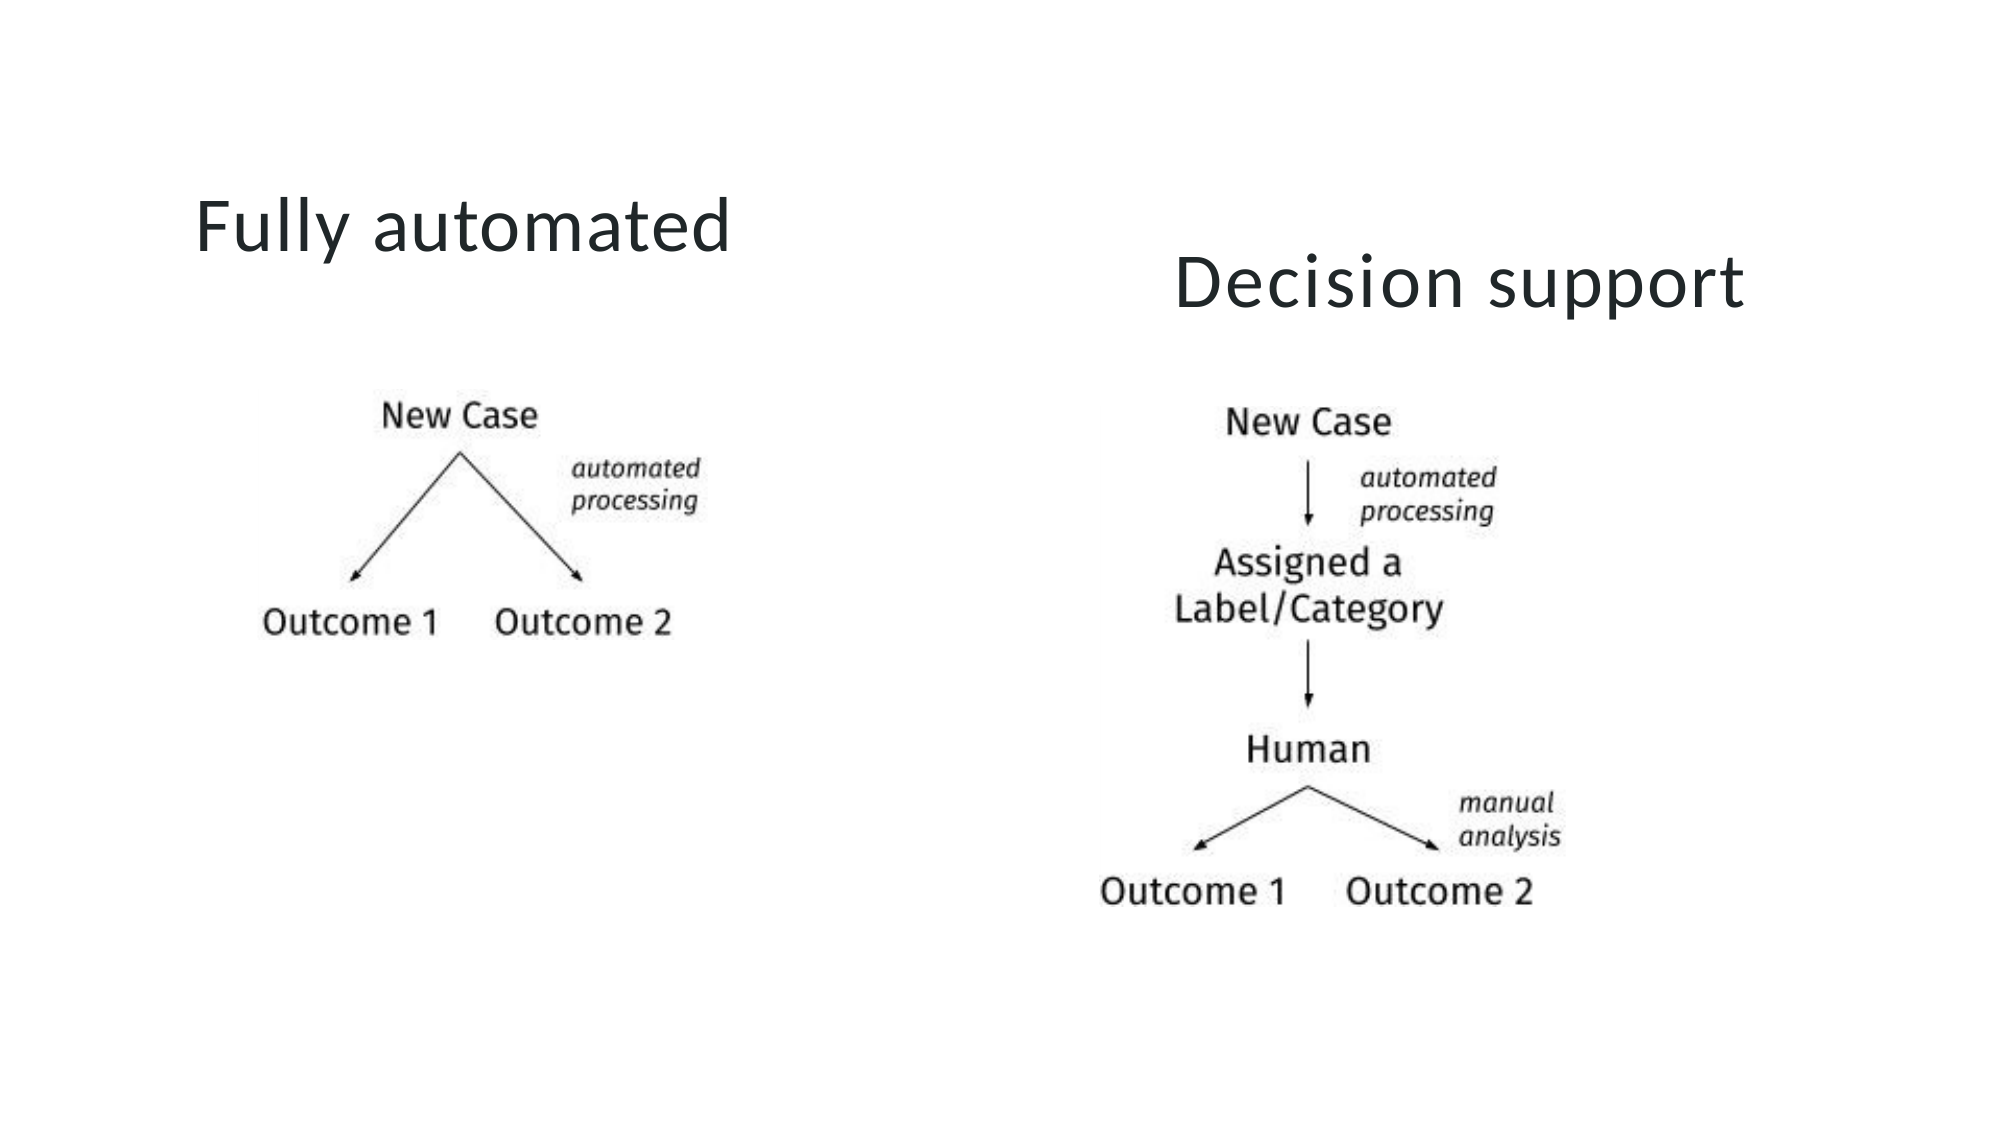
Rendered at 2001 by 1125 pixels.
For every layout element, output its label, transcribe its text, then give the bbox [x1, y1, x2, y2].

text_box [1099, 406, 1566, 907]
text_box [257, 389, 708, 640]
title Decision support [492, 227, 2000, 418]
text_box Fully automated [192, 170, 743, 267]
